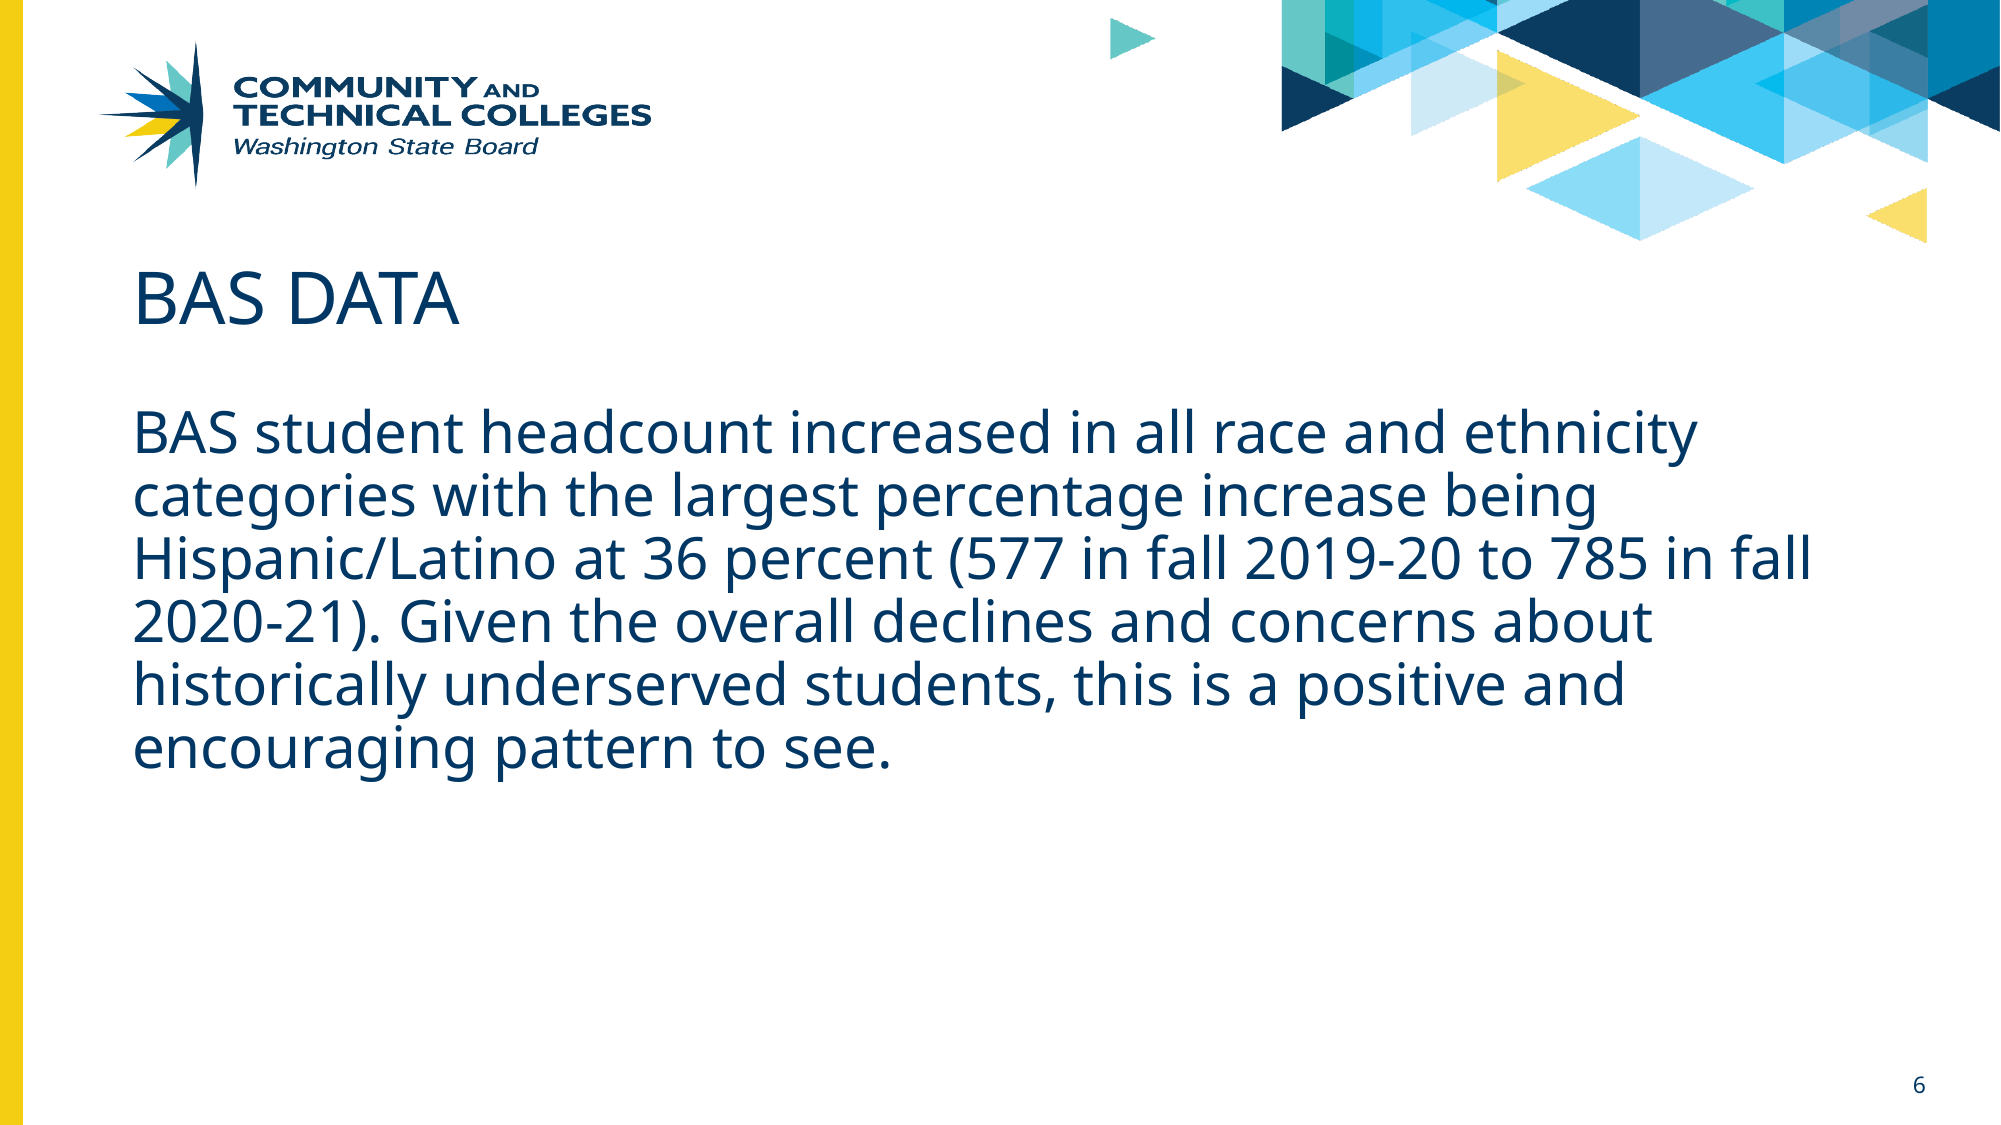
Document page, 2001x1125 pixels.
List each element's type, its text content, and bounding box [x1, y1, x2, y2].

slide_number 6 [1838, 1063, 1941, 1103]
picture [1110, 0, 2000, 243]
picture [23, 25, 742, 228]
title BAS Data [117, 254, 1941, 385]
list BAS student headcount increased in all race and ethnicity categories with the largest percentage increase being Hispanic/Latino at 36 percent (577 in fall 2019-20 to 785 in fall 2020-21). Given the overall declines and concerns about historically underserved students, this is a positive and encouraging pattern to see. [117, 396, 1941, 1013]
